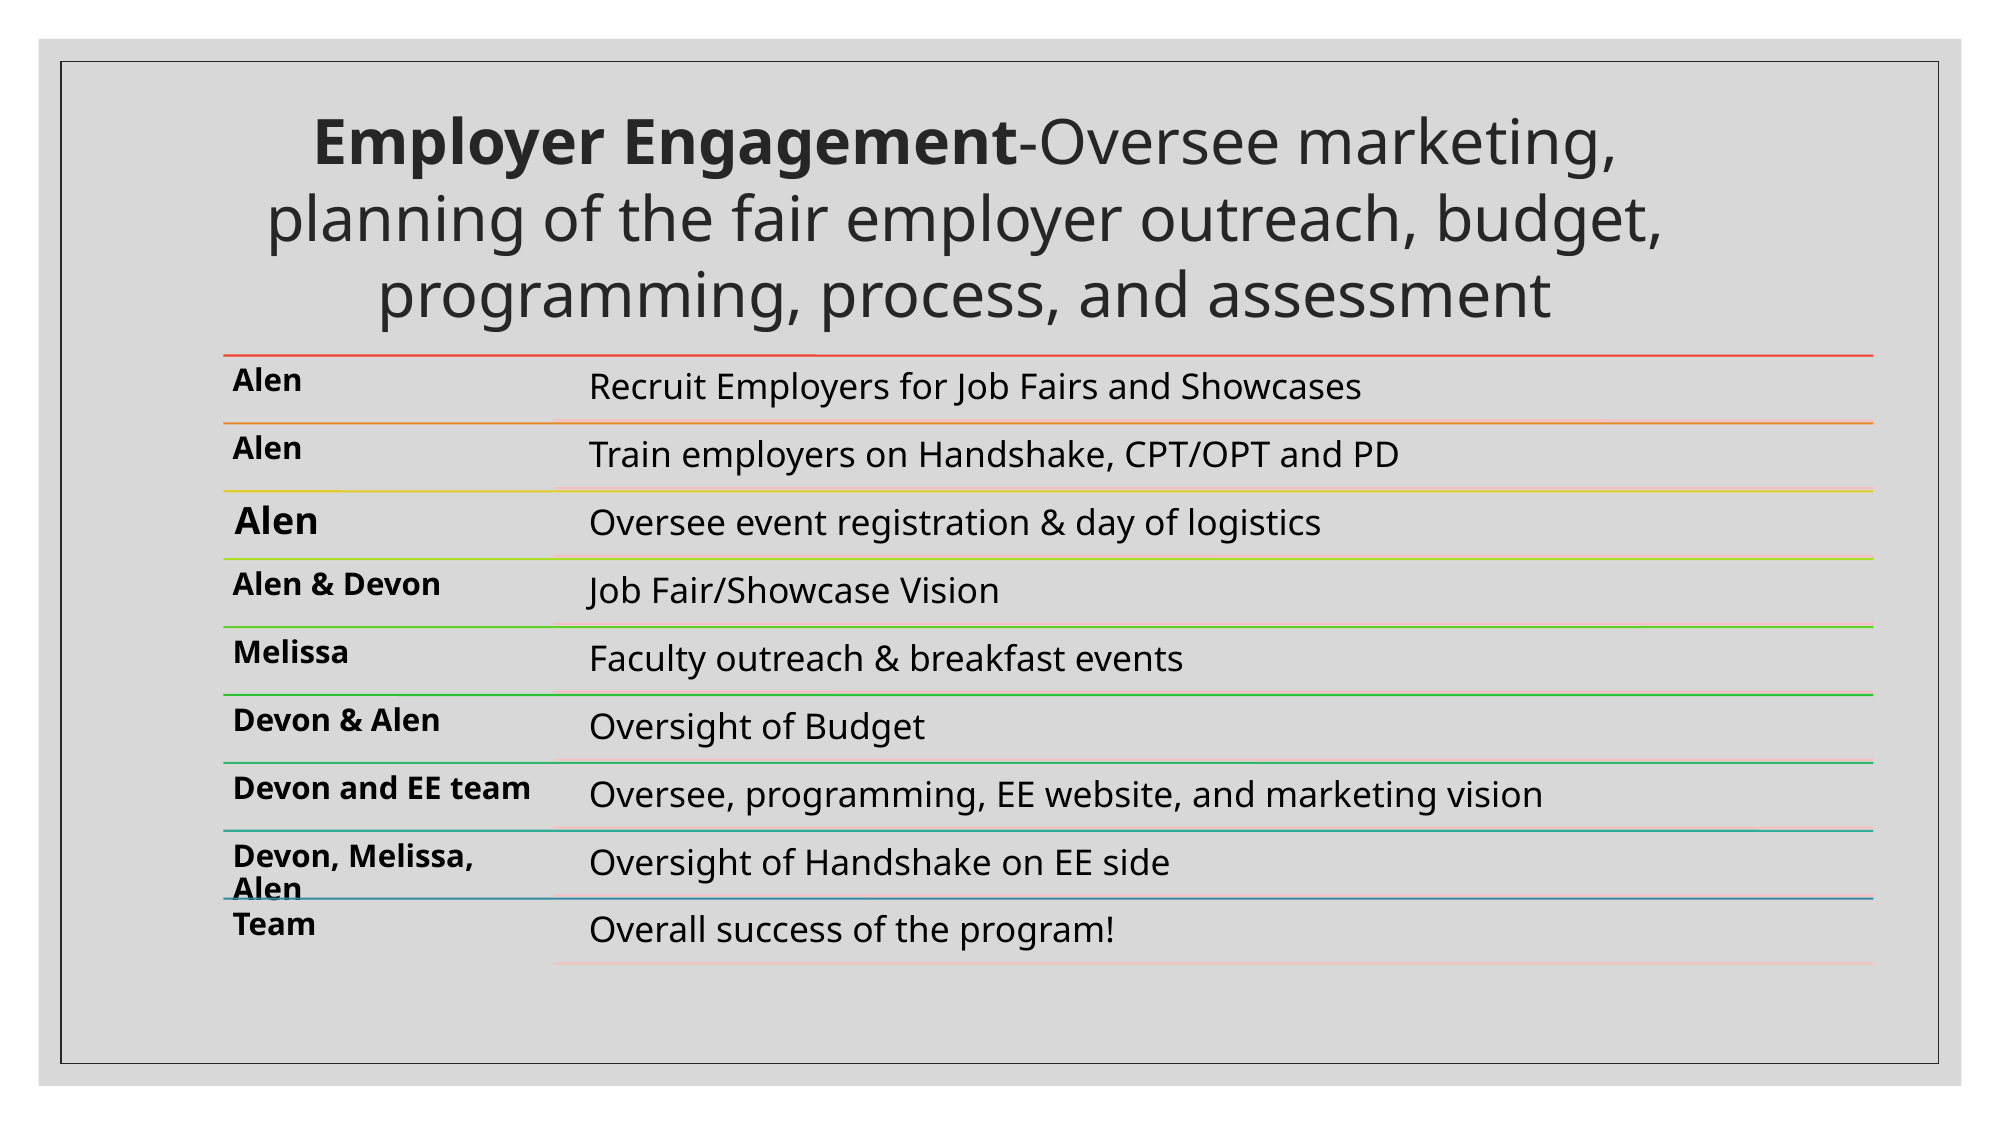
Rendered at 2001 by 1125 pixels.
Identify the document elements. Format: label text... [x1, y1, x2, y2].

text_box Employer Engagement-Oversee marketing, planning of the fair employer outreach, budget, programming, process, and assessment [167, 95, 1763, 342]
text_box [223, 355, 1874, 967]
